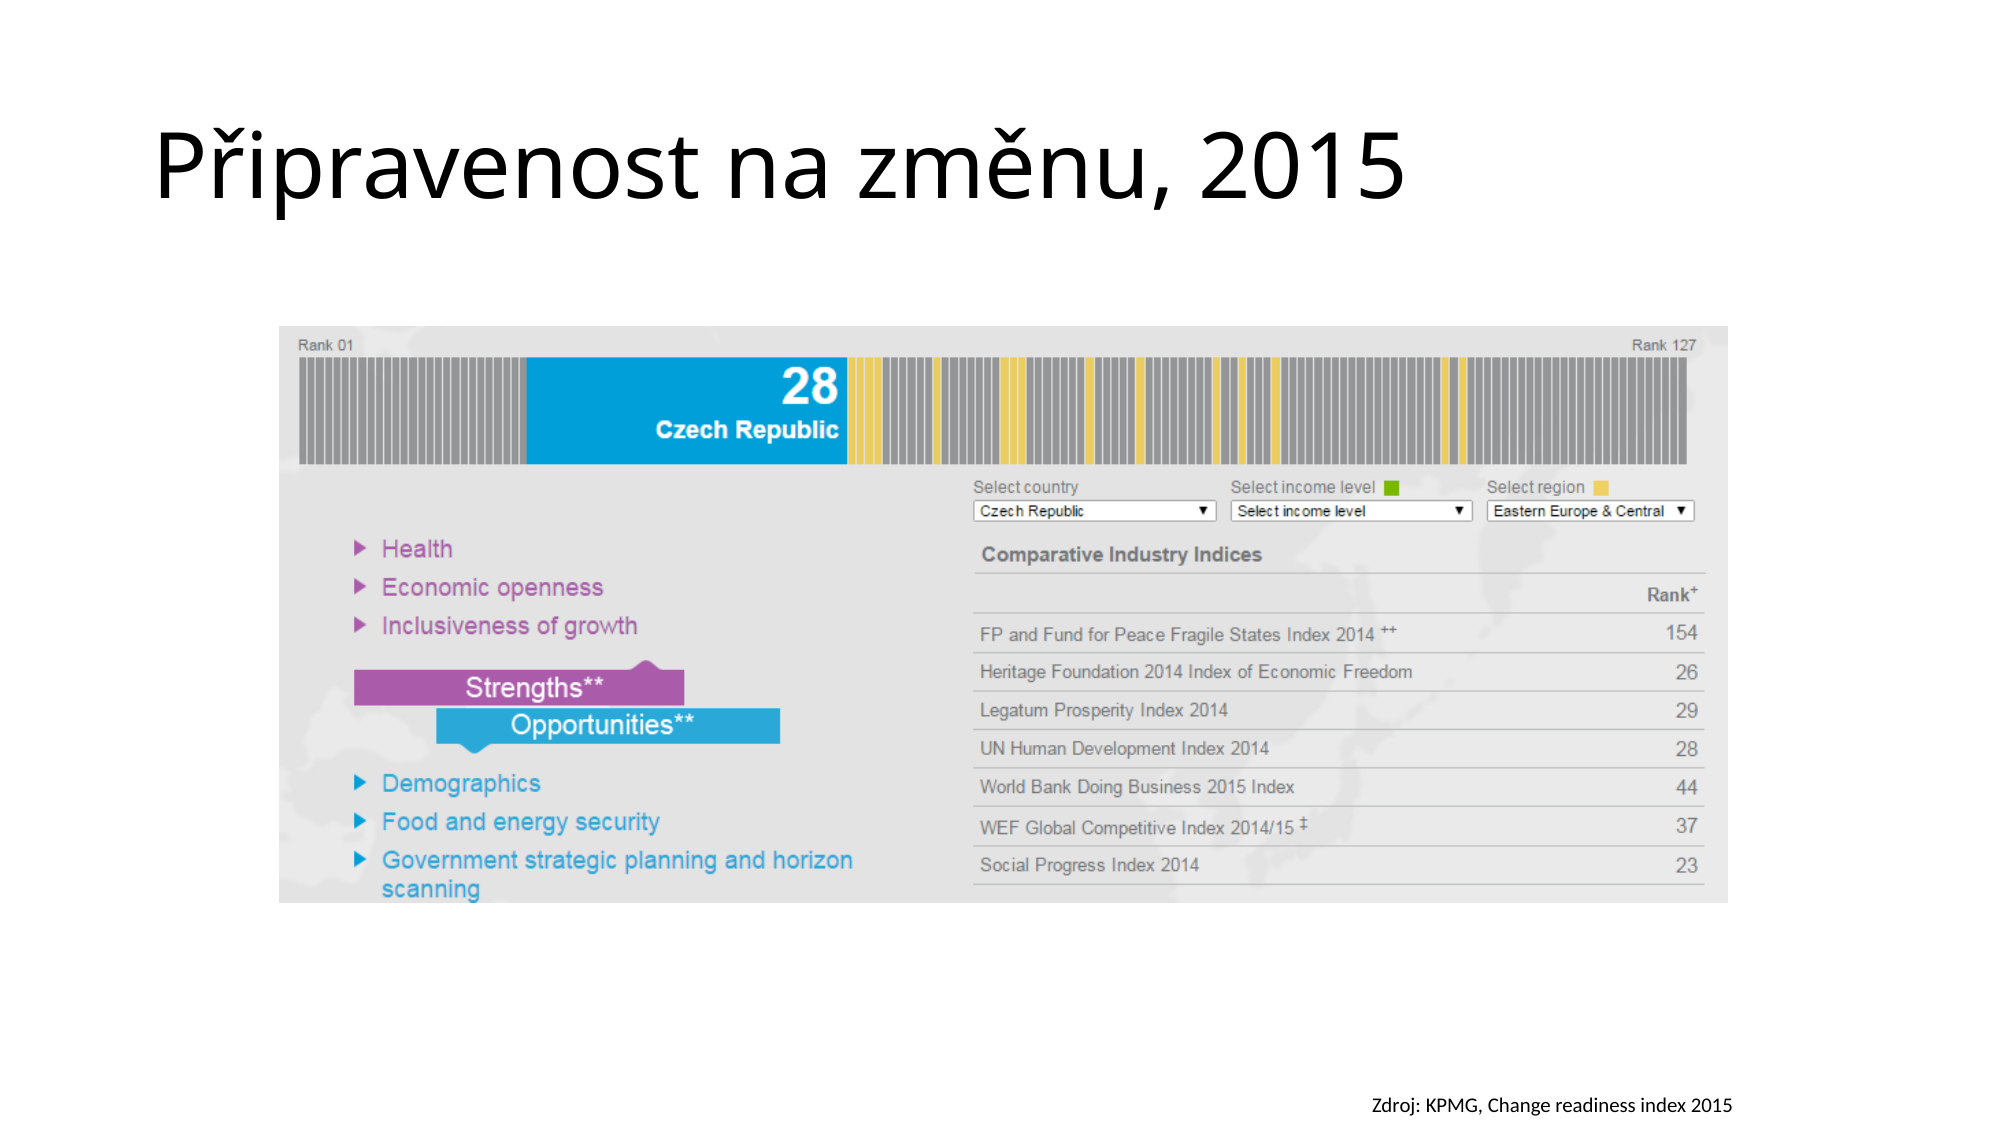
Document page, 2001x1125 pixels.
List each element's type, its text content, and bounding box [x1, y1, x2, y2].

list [279, 326, 1728, 903]
title Připravenost na změnu, 2015 [137, 59, 1863, 278]
text_box Zdroj: KPMG, Change readiness index 2015 [1357, 1084, 1749, 1125]
